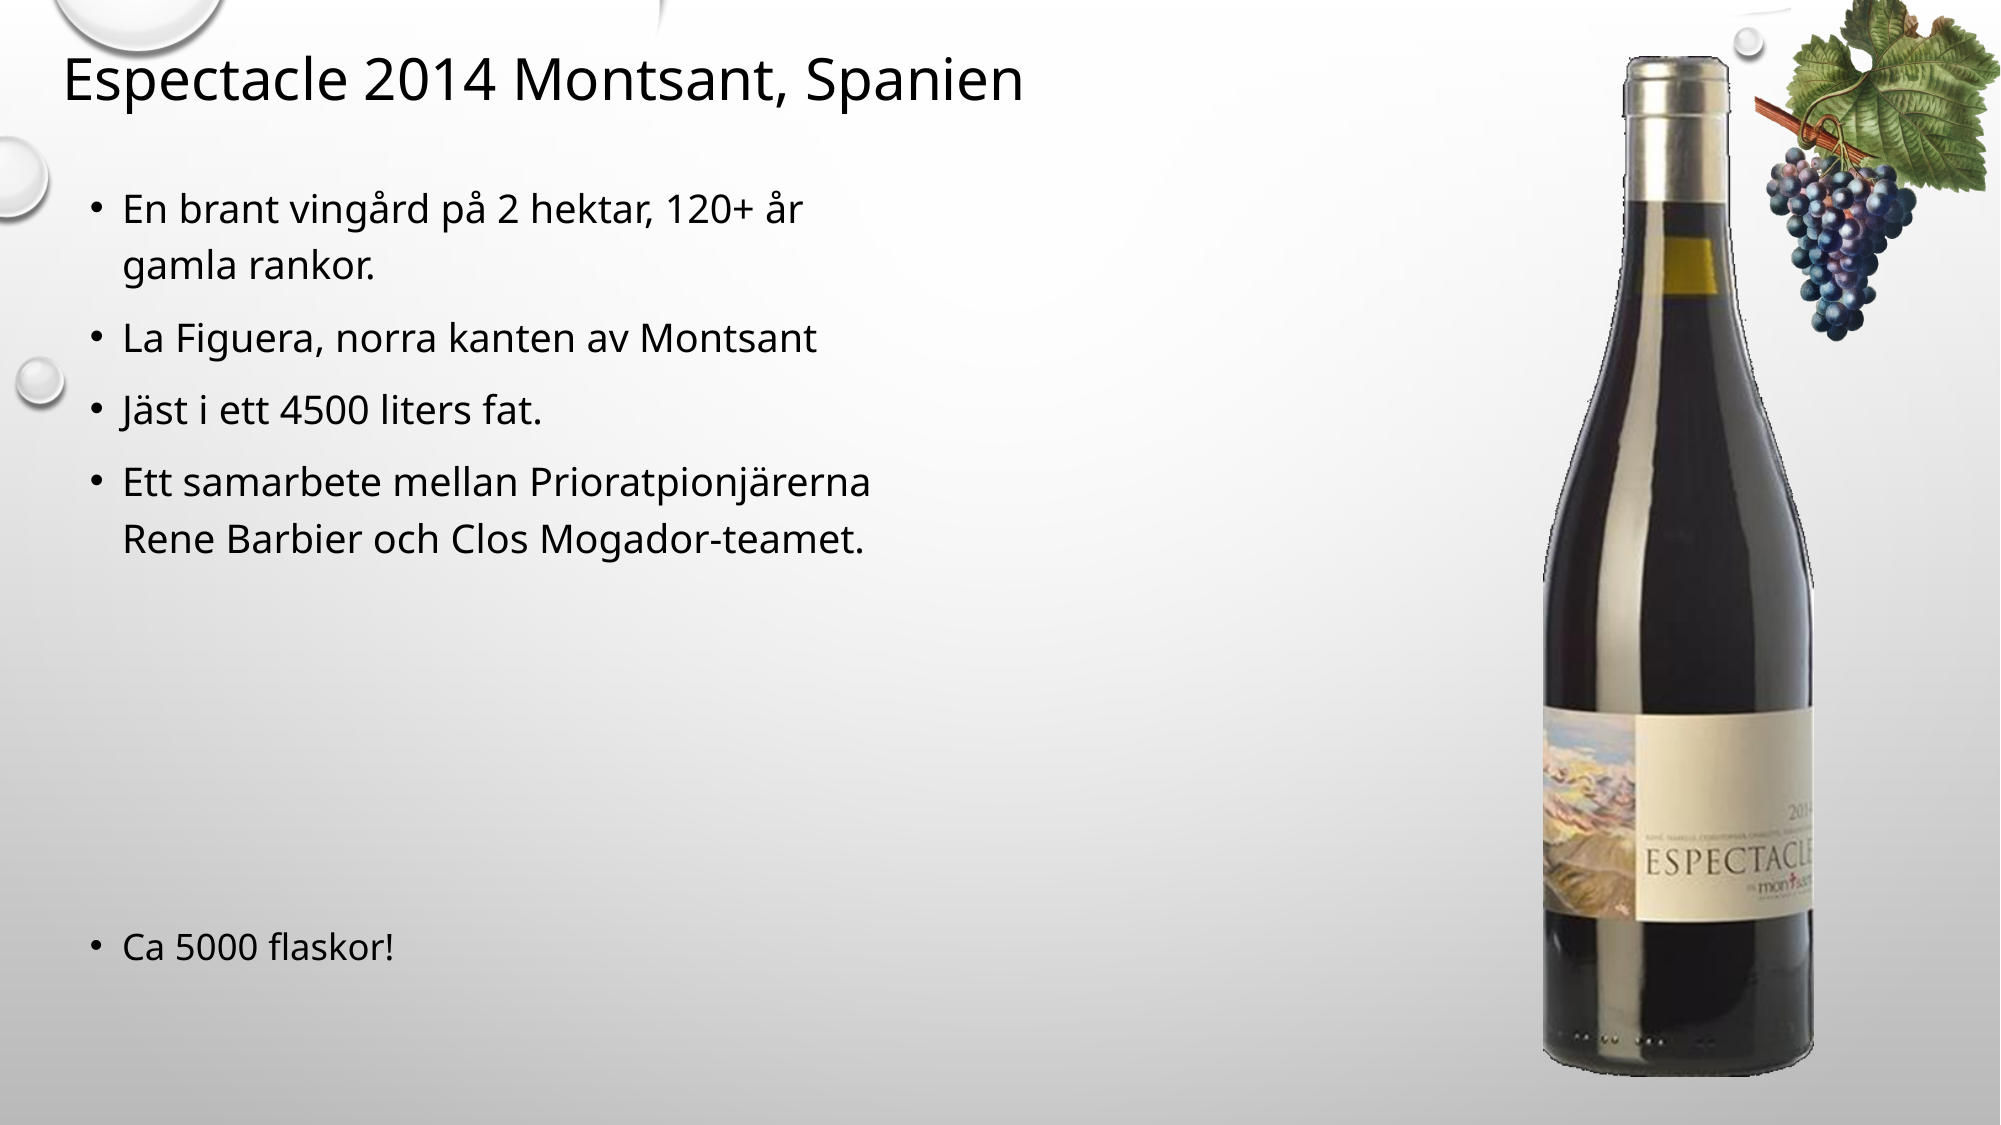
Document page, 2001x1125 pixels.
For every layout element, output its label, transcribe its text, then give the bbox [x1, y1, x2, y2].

picture [0, 0, 2001, 1125]
title Espectacle 2014 Montsant, Spanien [47, 31, 1069, 133]
list En brant vingård på 2 hektar, 120+ år gamla rankor. La Figuera, norra kanten av Montsant Jäst i ett 4500 liters fat. Ett samarbete mellan Prioratpionjärerna Rene Barbier och Clos Mogador-teamet. Ca 5000 flaskor! [74, 166, 890, 1003]
